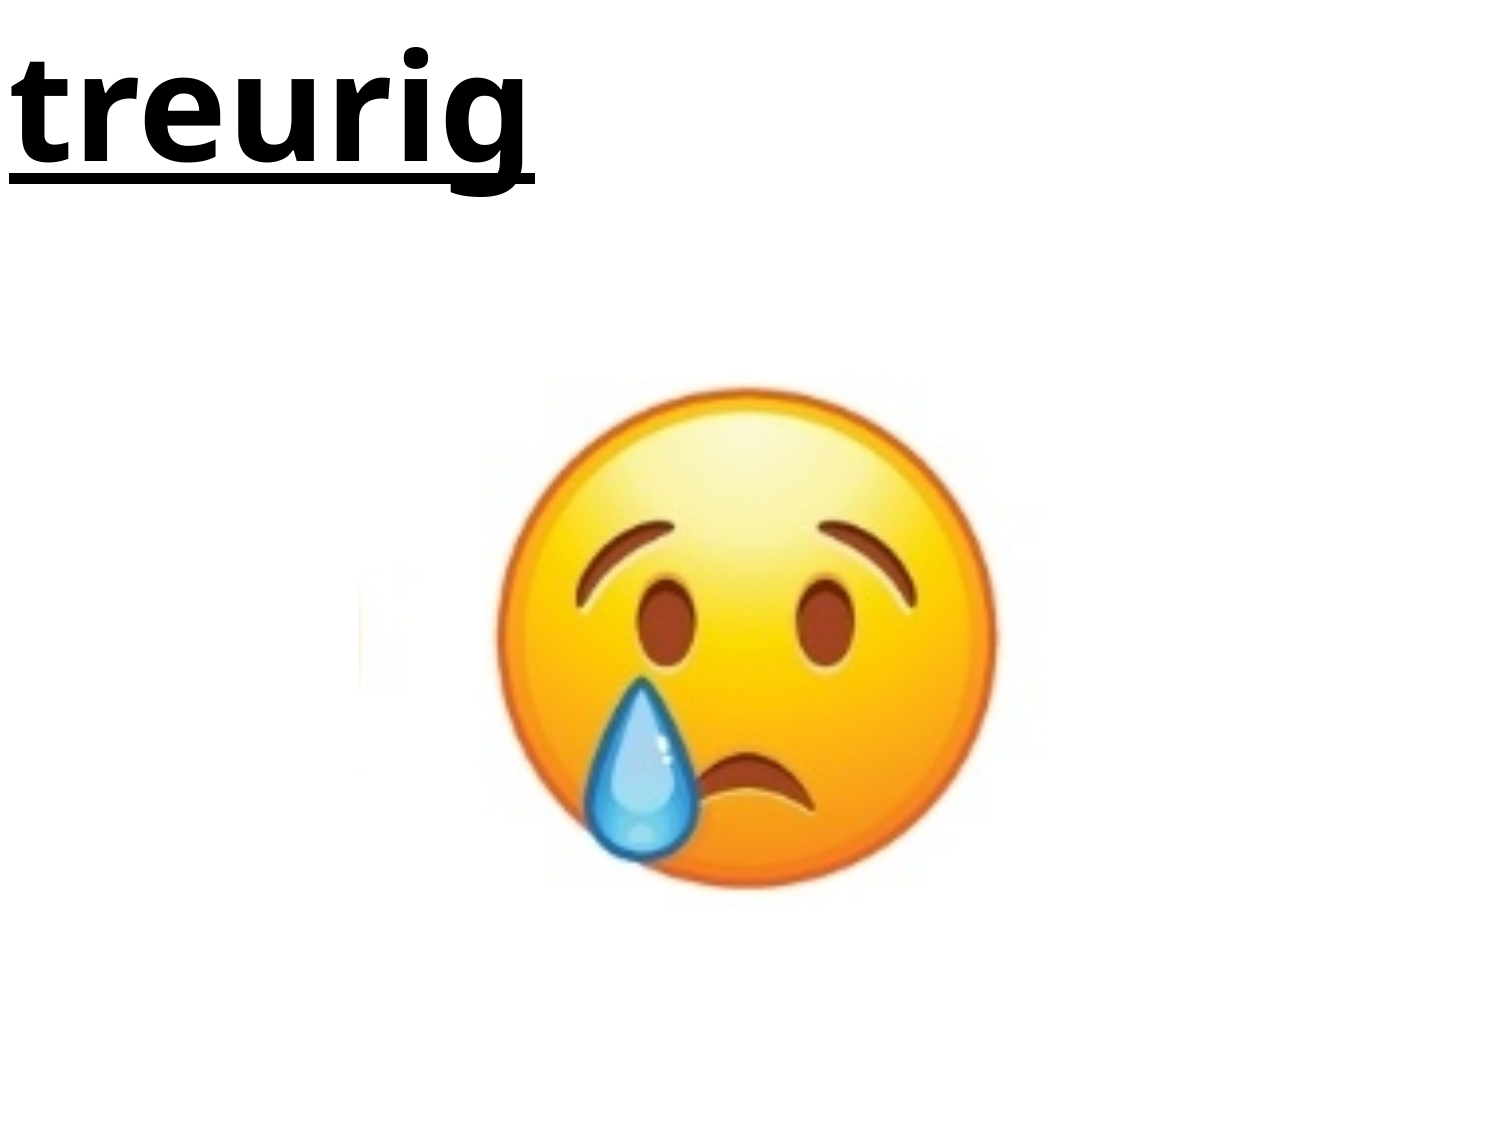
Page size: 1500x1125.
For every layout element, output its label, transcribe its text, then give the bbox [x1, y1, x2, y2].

picture [358, 367, 1107, 907]
text_box treurig [0, 4, 1500, 199]
